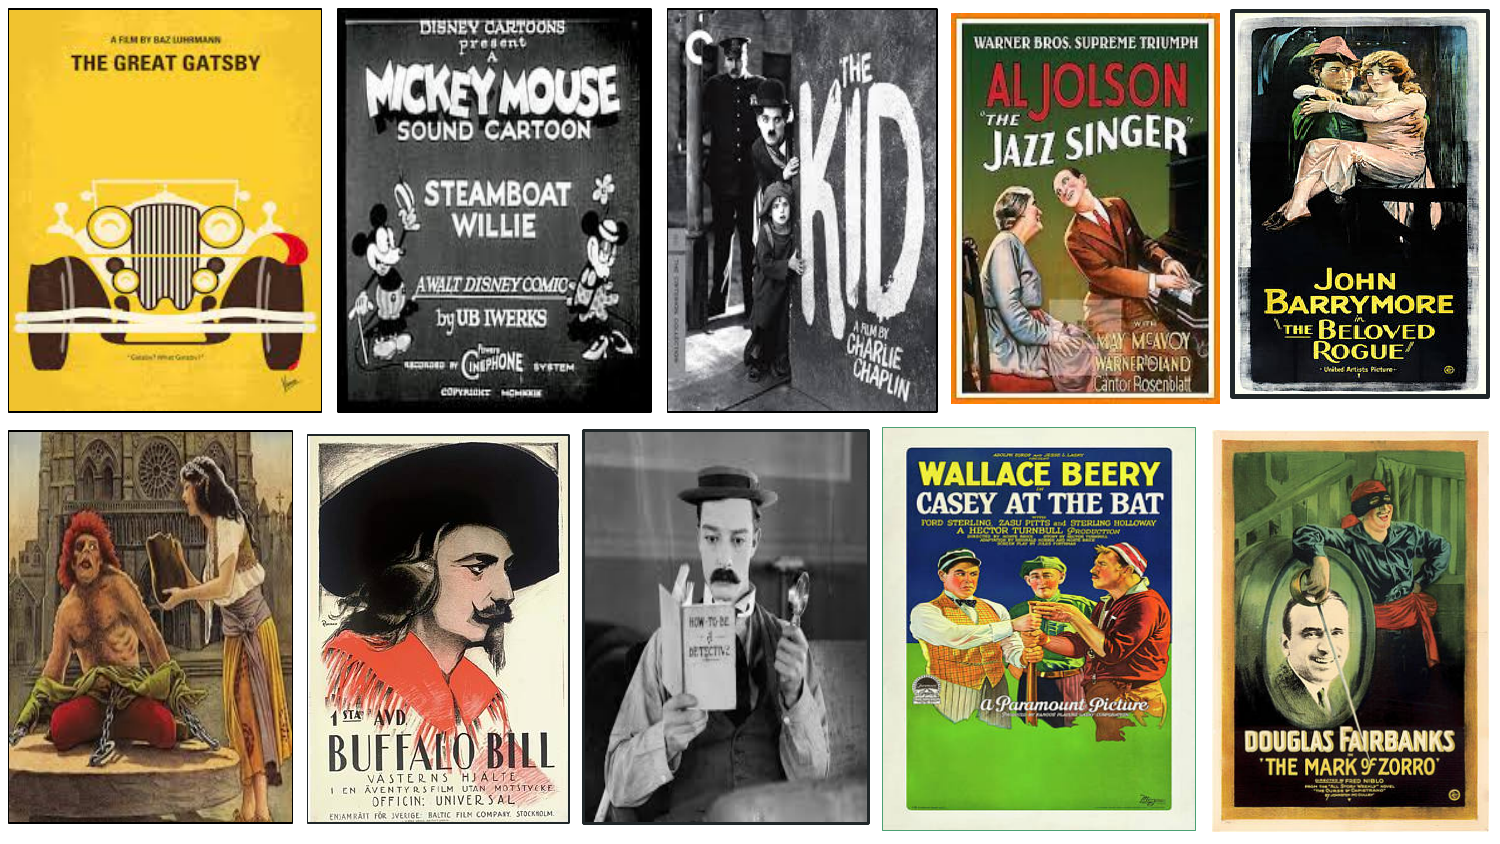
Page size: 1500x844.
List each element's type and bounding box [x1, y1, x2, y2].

picture [1212, 429, 1489, 833]
picture [307, 435, 569, 823]
picture [9, 431, 292, 823]
picture [883, 427, 1196, 831]
picture [1234, 13, 1486, 395]
picture [9, 9, 322, 412]
picture [667, 9, 937, 412]
picture [338, 9, 651, 412]
picture [951, 13, 1220, 405]
picture [584, 431, 868, 823]
